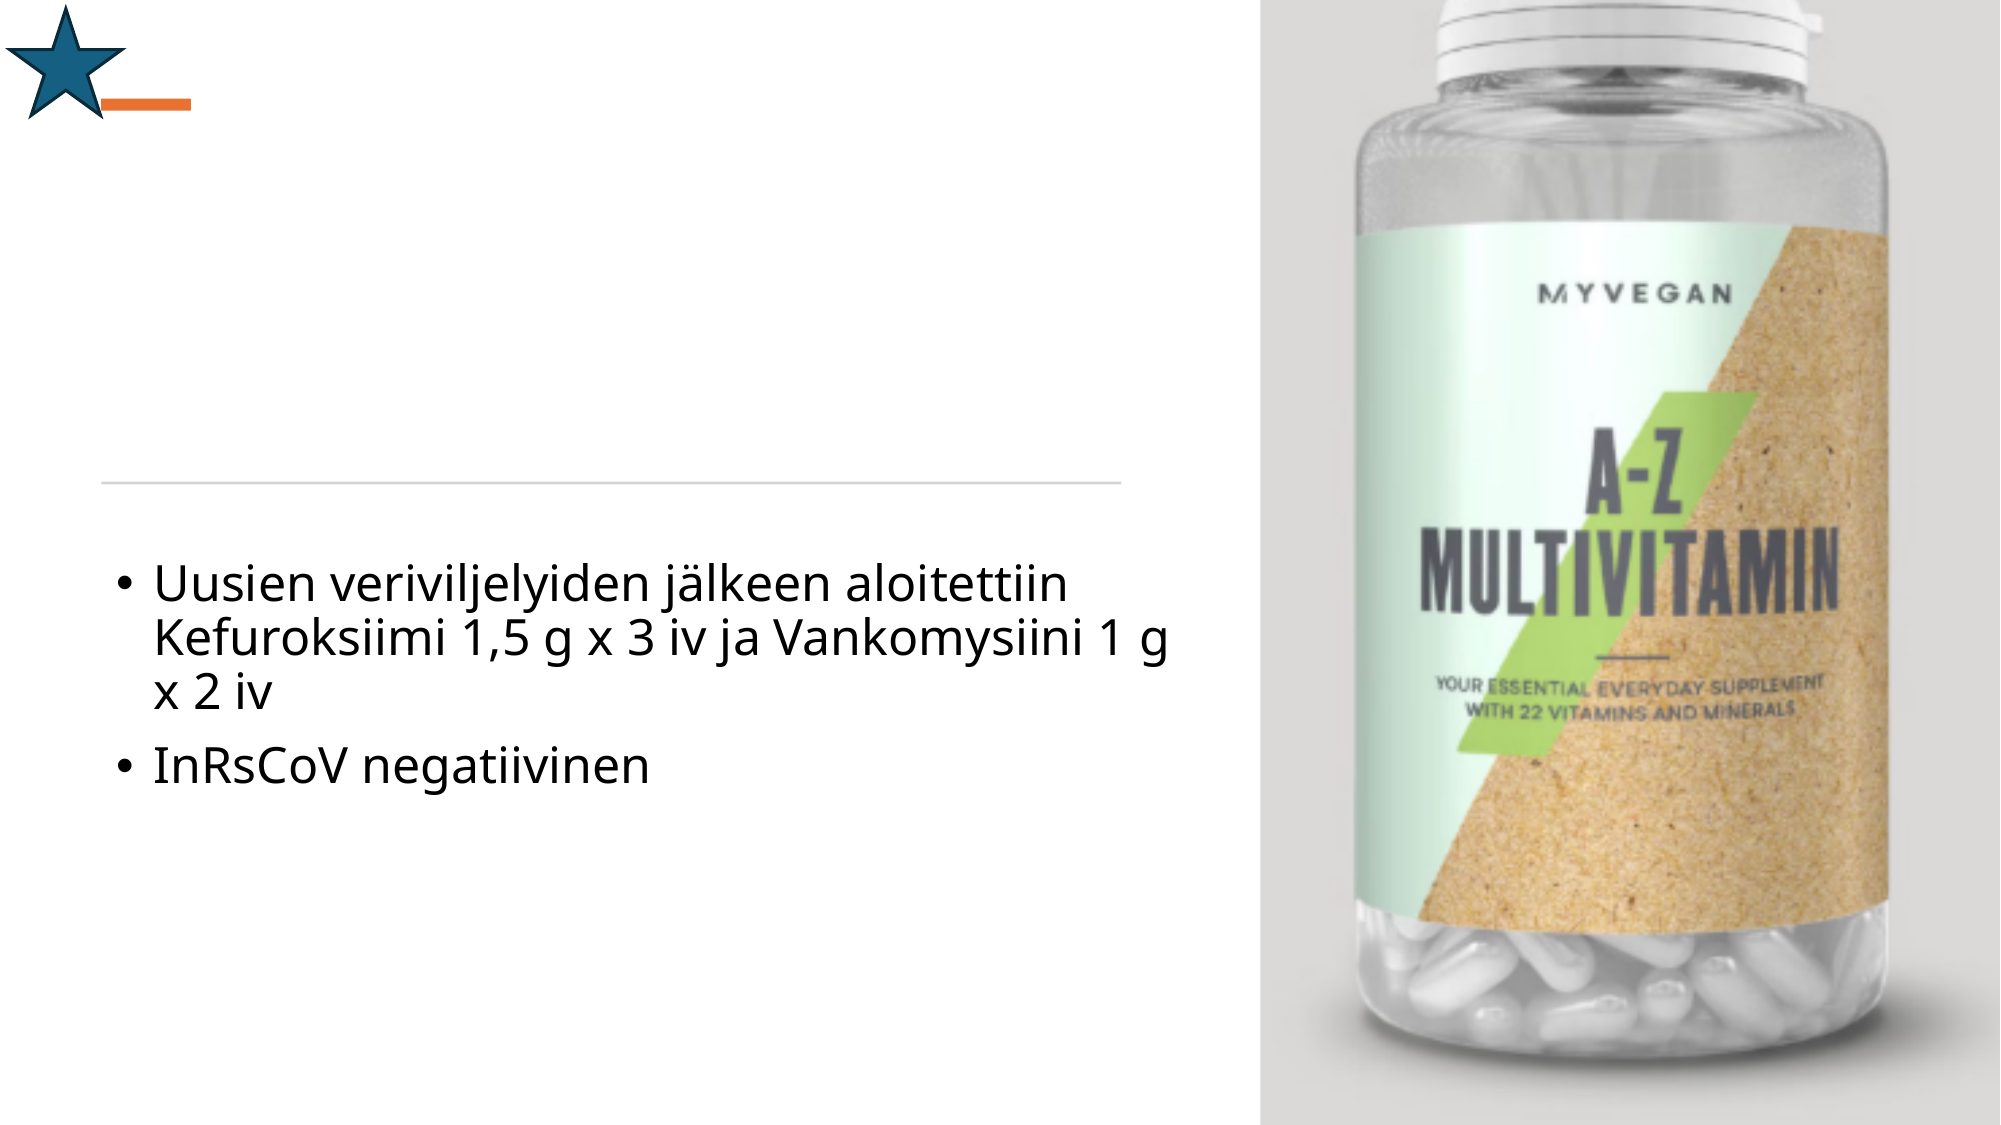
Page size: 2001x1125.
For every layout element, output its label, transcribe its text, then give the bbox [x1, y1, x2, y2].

list Uusien veriviljelyiden jälkeen aloitettiin Kefuroksiimi 1,5 g x 3 iv ja Vankomysiini 1 g x 2 iv InRsCoV negatiivinen [100, 550, 1219, 1014]
text_box [100, 480, 1123, 486]
picture [1259, 0, 2000, 1125]
text_box [99, 97, 193, 112]
text_box [0, 0, 1259, 1125]
text_box [4, 3, 127, 120]
